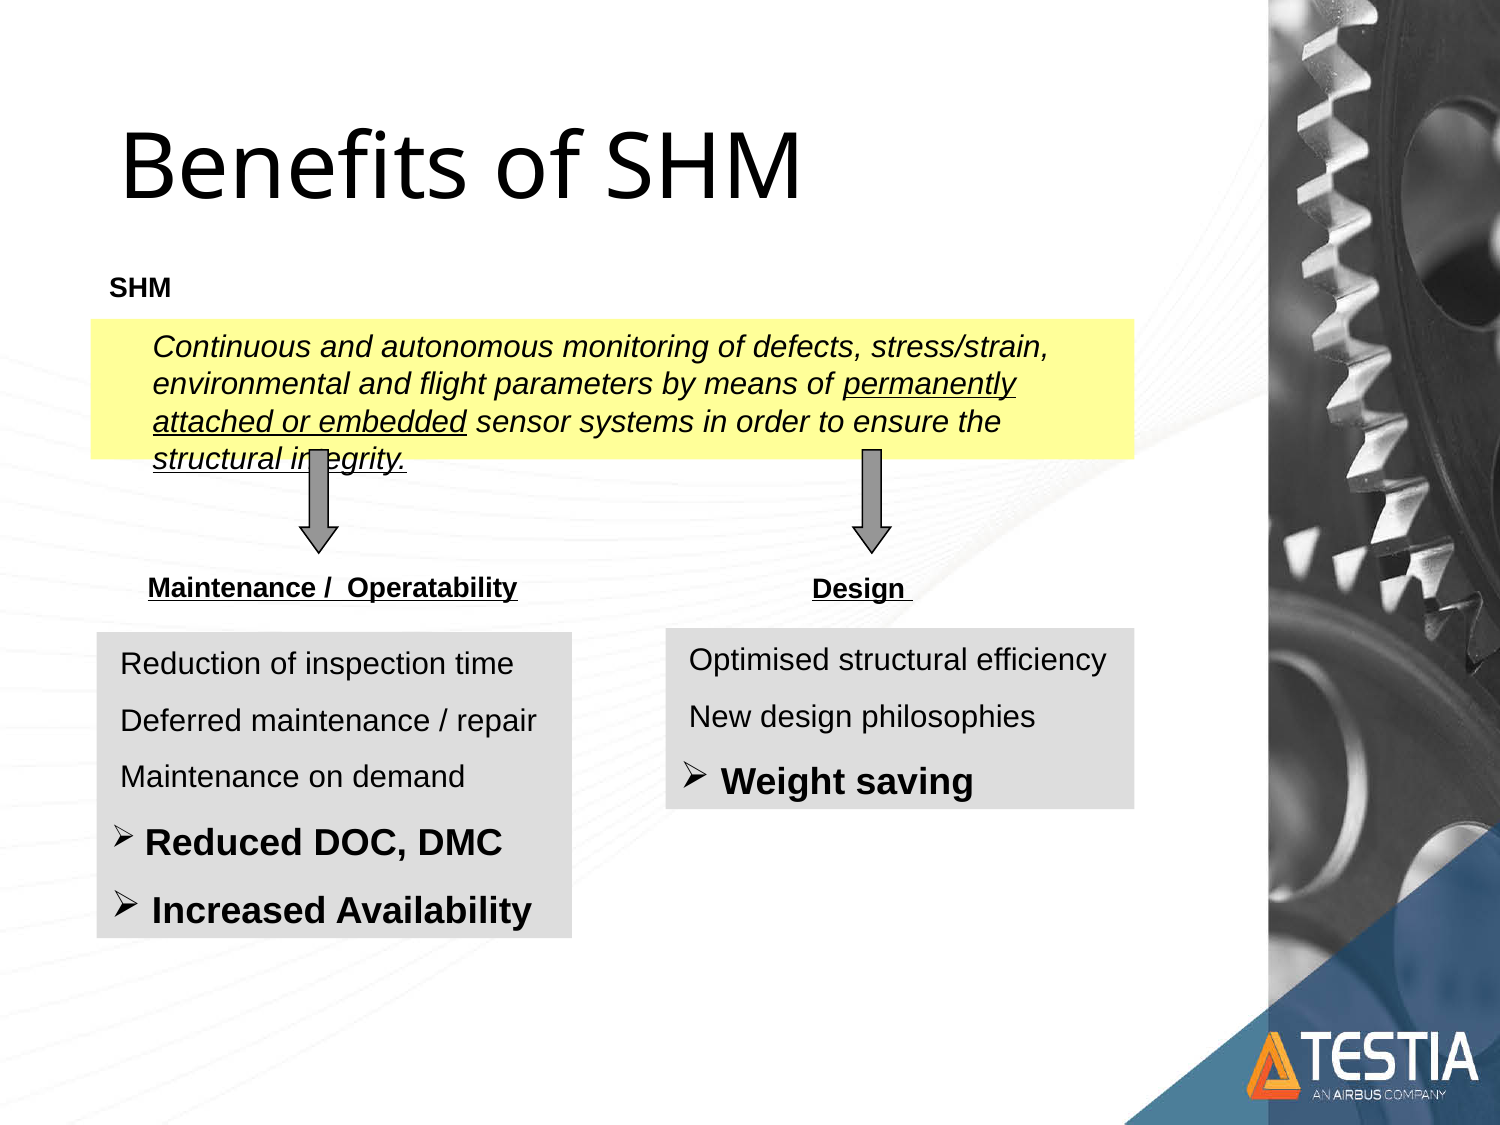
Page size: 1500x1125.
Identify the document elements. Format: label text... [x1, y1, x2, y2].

text_box Continuous and autonomous monitoring of defects, stress/strain, environmental and flight parameters by means of permanently attached or embedded sensor systems in order to ensure the structural integrity. [90, 318, 1135, 460]
text_box Reduction of inspection time Deferred maintenance / repair Maintenance on demand Reduced DOC, DMC Increased Availability [96, 632, 572, 939]
text_box [853, 449, 891, 554]
text_box Optimised structural efficiency New design philosophies Weight saving [665, 628, 1135, 810]
text_box SHM [94, 262, 187, 311]
title Benefits of SHM [103, 59, 1397, 278]
text_box Design [665, 571, 1060, 611]
picture [0, 0, 1500, 1125]
text_box [300, 449, 338, 554]
text_box Maintenance / Operatability [65, 562, 600, 611]
